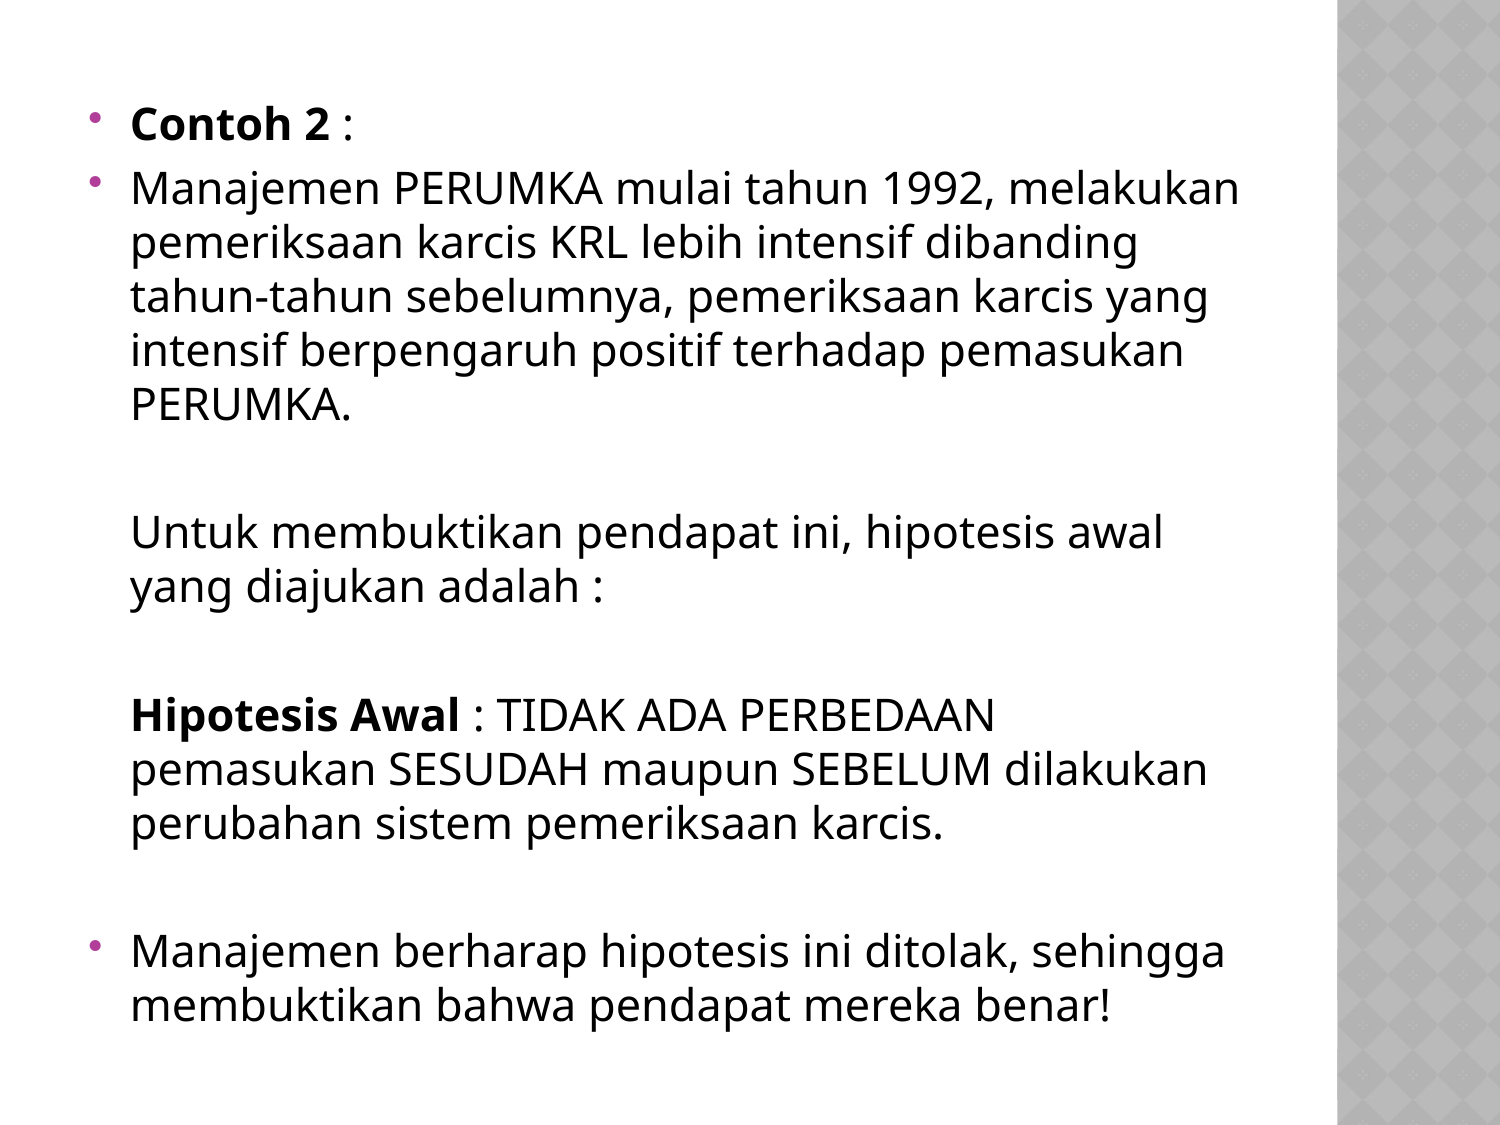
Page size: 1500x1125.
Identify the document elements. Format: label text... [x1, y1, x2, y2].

list Contoh 2 : Manajemen PERUMKA mulai tahun 1992, melakukan pemeriksaan karcis KRL lebih intensif dibanding tahun-tahun sebelumnya, pemeriksaan karcis yang intensif berpengaruh positif terhadap pemasukan PERUMKA. Untuk membuktikan pendapat ini, hipotesis awal yang diajukan adalah : Hipotesis Awal : TIDAK ADA PERBEDAAN pemasukan SESUDAH maupun SEBELUM dilakukan perubahan sistem pemeriksaan karcis. Manajemen berharap hipotesis ini ditolak, sehingga membuktikan bahwa pendapat mereka benar! [75, 87, 1263, 1059]
